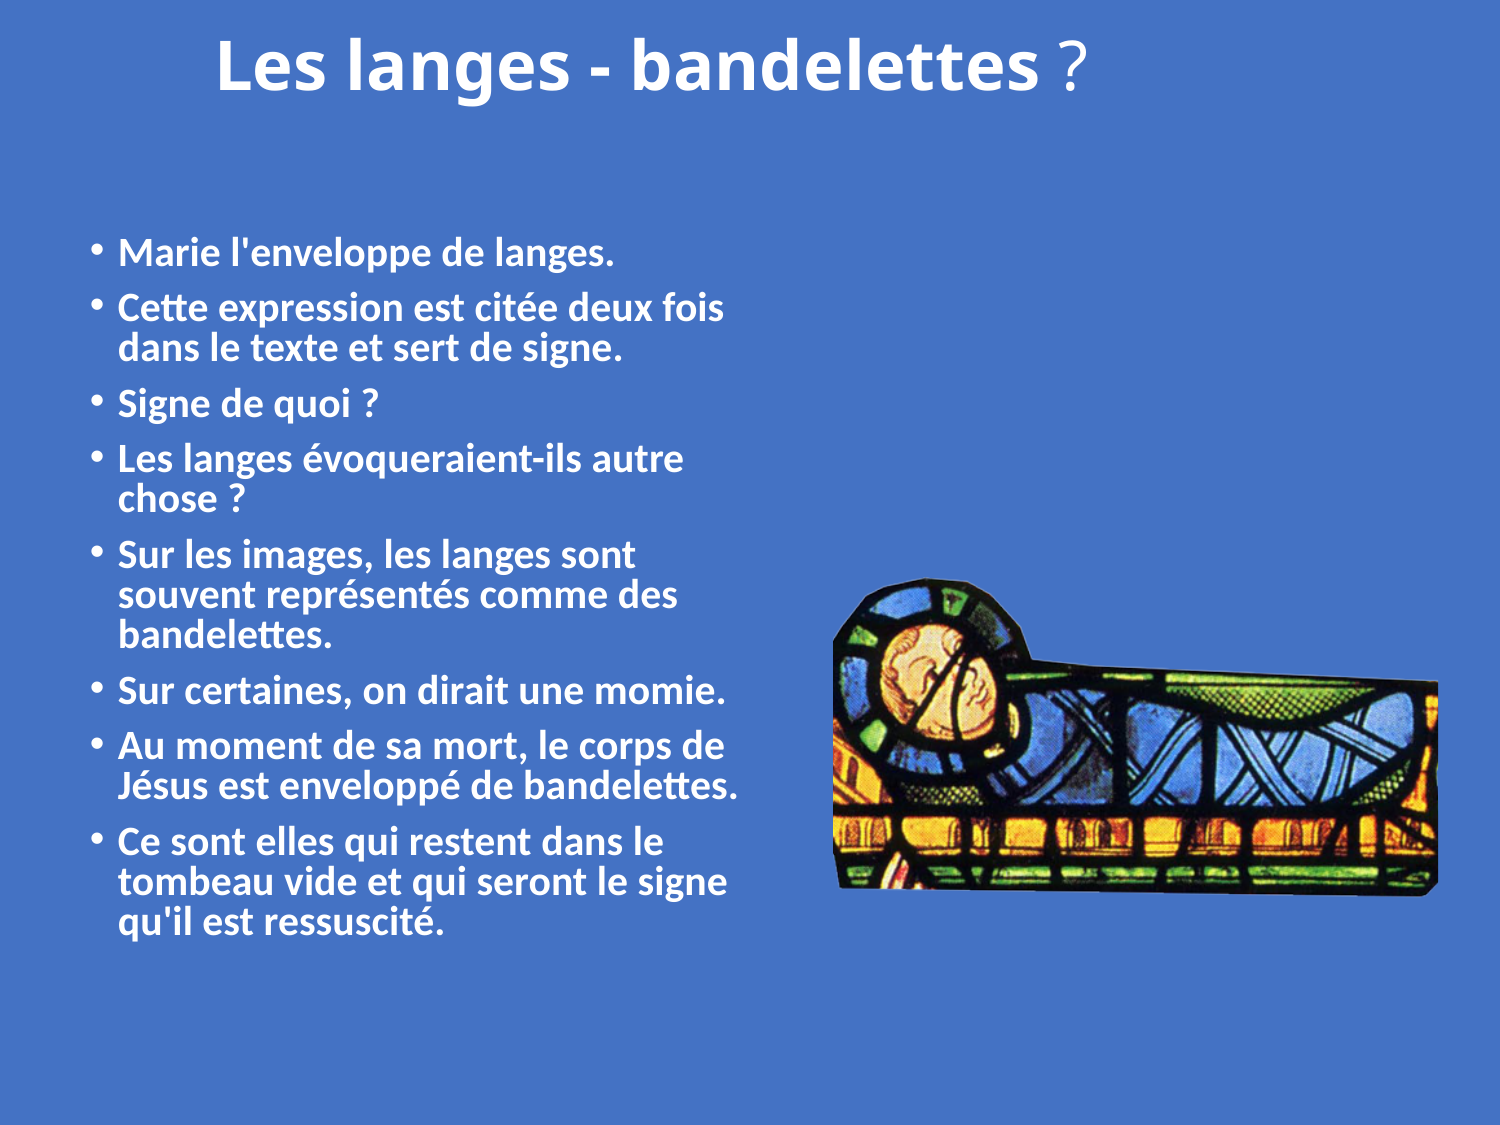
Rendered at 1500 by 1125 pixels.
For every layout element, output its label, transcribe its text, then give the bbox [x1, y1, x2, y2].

picture [832, 577, 1439, 906]
list Marie l'enveloppe de langes. Cette expression est citée deux fois dans le texte et sert de signe. Signe de quoi ? Les langes évoqueraient-ils autre chose ? Sur les images, les langes sont souvent représentés comme des bandelettes. Sur certaines, on dirait une momie. Au moment de sa mort, le corps de Jésus est enveloppé de bandelettes. Ce sont elles qui restent dans le tombeau vide et qui seront le signe qu'il est ressuscité. [75, 226, 784, 983]
title Les langes - bandelettes ? [199, 23, 1467, 211]
